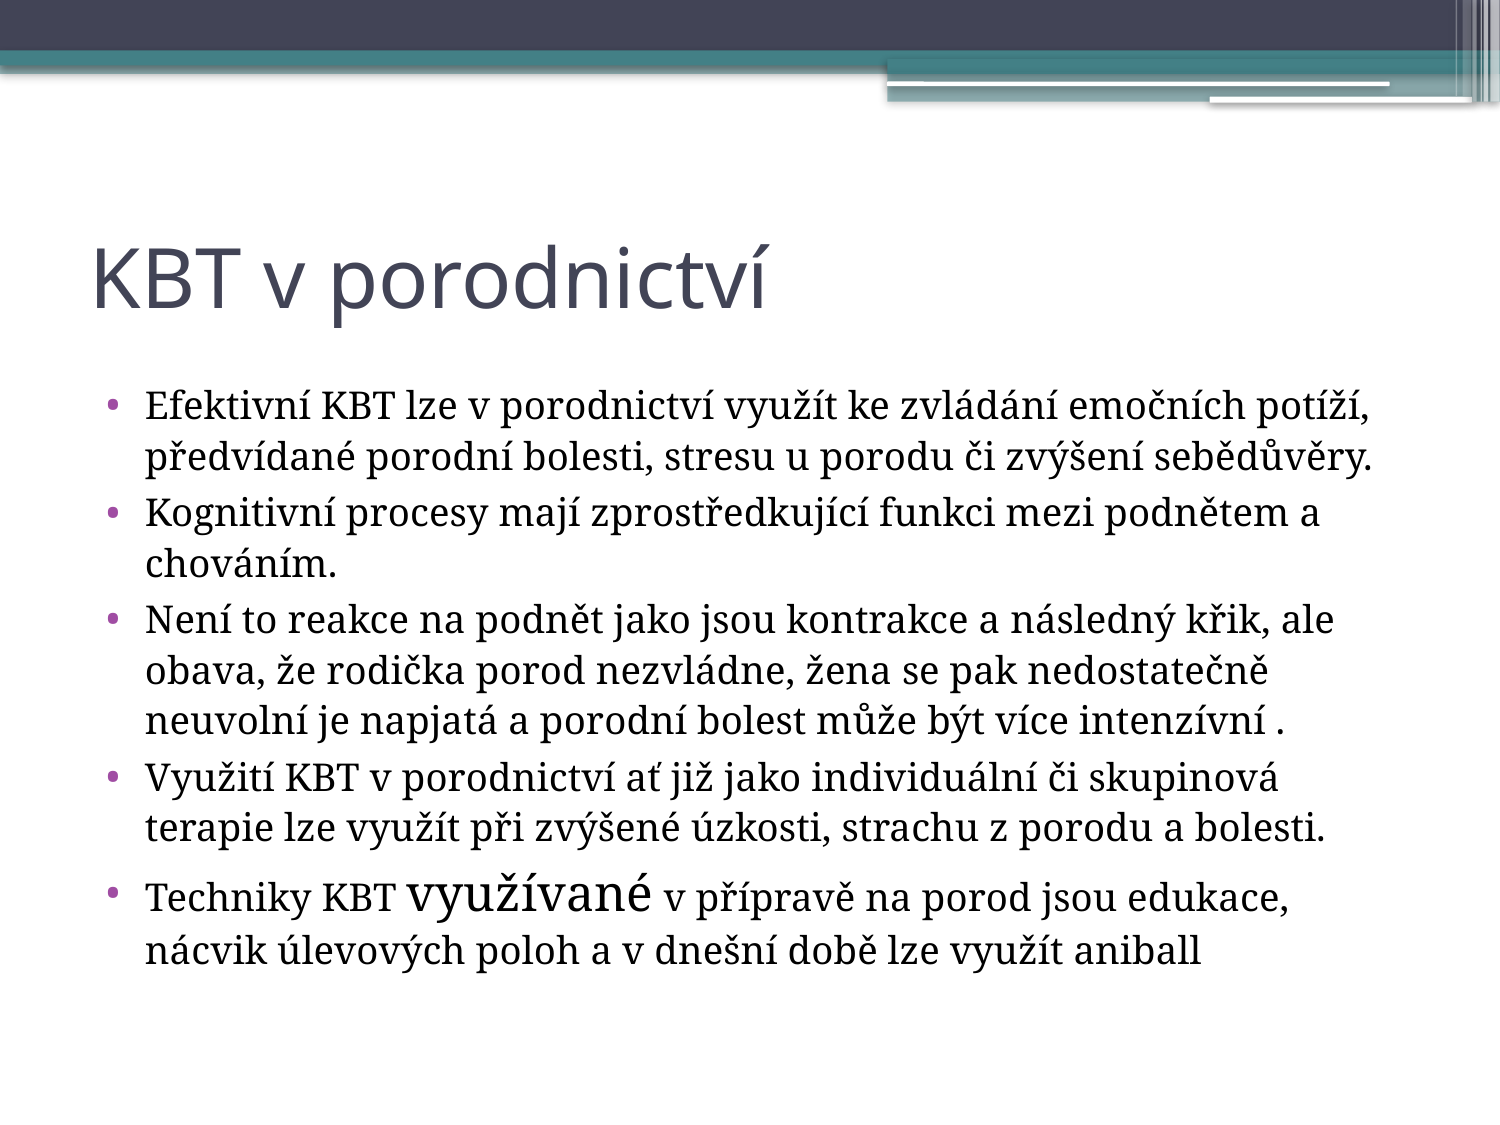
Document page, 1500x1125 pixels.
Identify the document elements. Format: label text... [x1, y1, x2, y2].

list Efektivní KBT lze v porodnictví využít ke zvládání emočních potíží, předvídané porodní bolesti, stresu u porodu či zvýšení sebědůvěry. Kognitivní procesy mají zprostředkující funkci mezi podnětem a chováním. Není to reakce na podnět jako jsou kontrakce a následný křik, ale obava, že rodička porod nezvládne, žena se pak nedostatečně neuvolní je napjatá a porodní bolest může být více intenzívní . Využití KBT v porodnictví ať již jako individuální či skupinová terapie lze využít při zvýšené úzkosti, strachu z porodu a bolesti. Techniky KBT využívané v přípravě na porod jsou edukace, nácvik úlevových poloh a v dnešní době lze využít aniball [75, 368, 1425, 1079]
title KBT v porodnictví [75, 187, 1425, 363]
